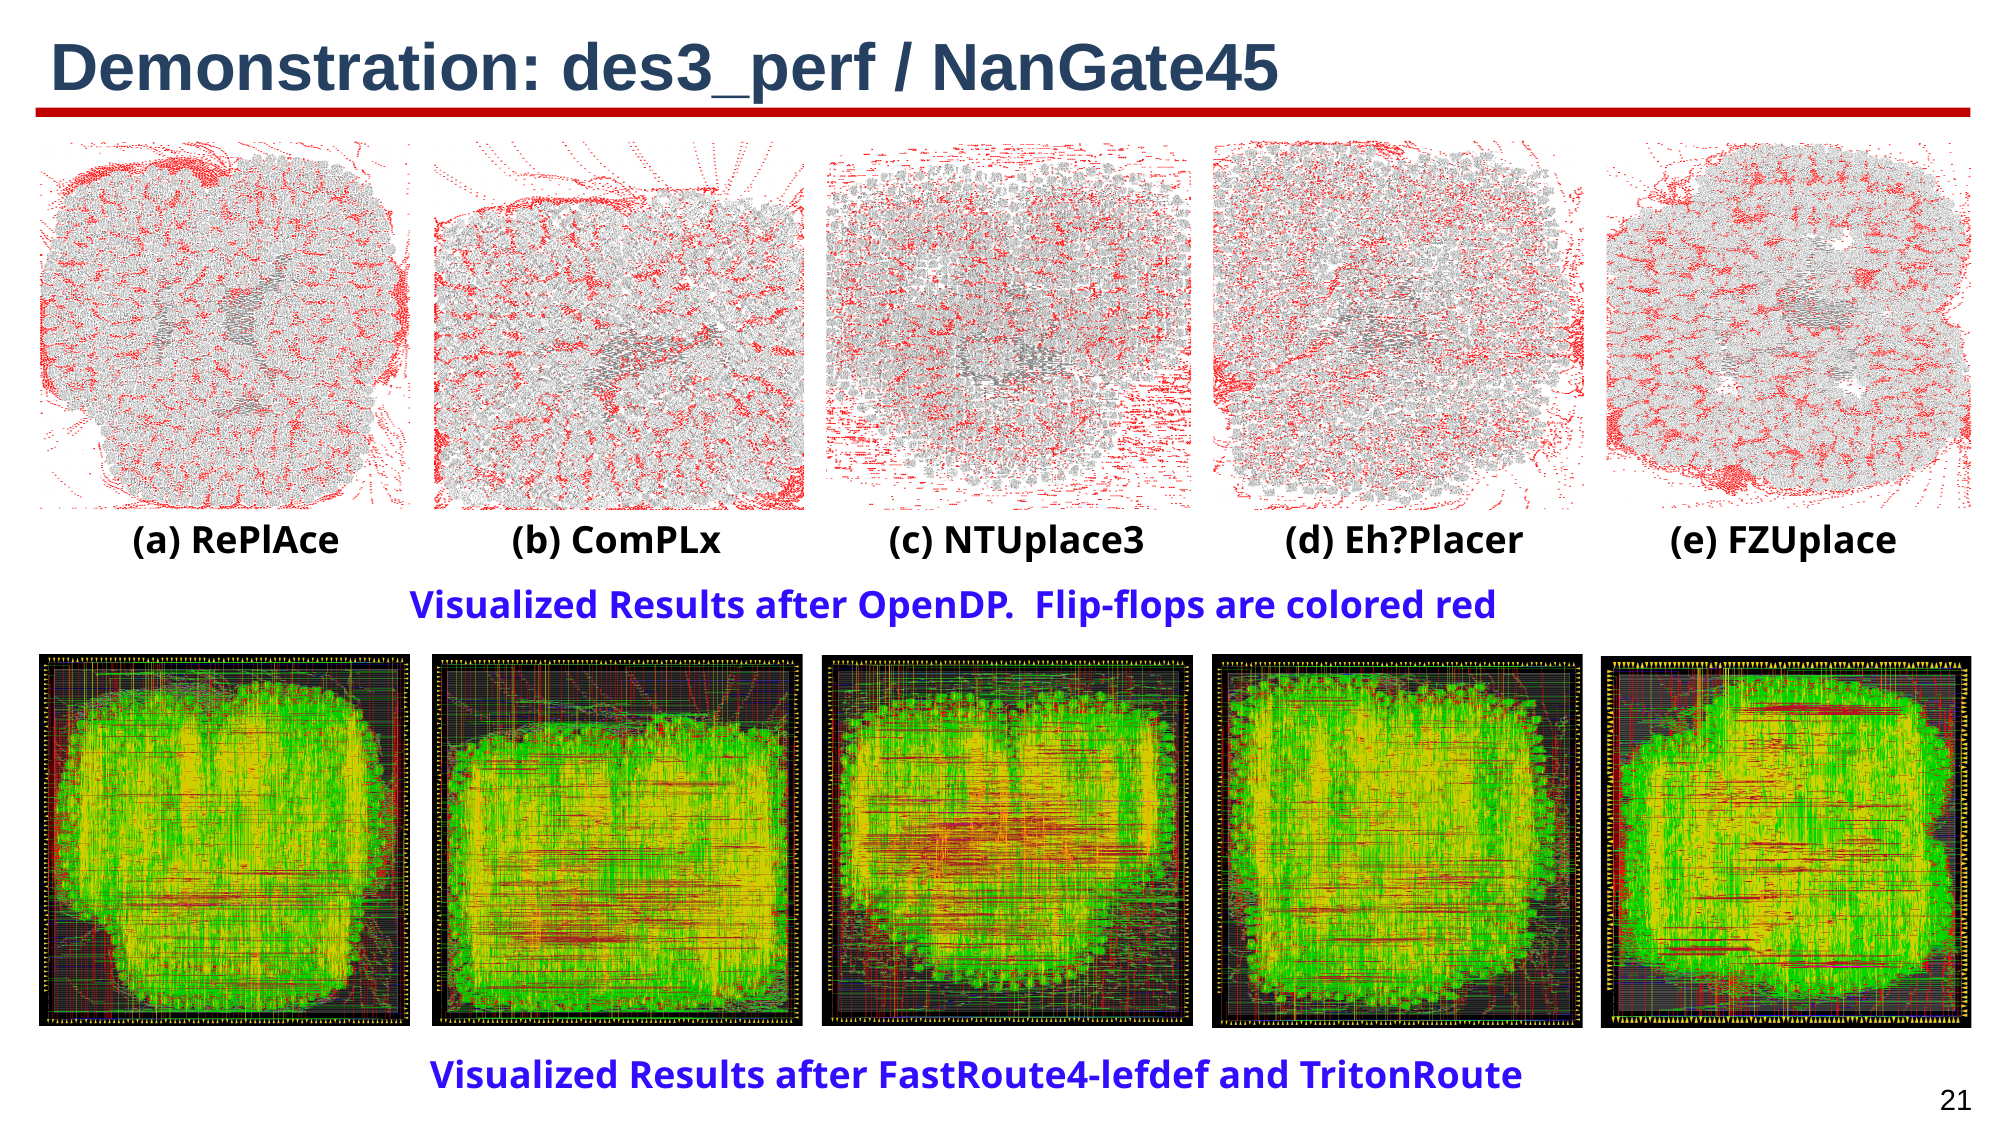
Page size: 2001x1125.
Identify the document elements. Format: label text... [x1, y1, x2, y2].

picture [38, 139, 410, 510]
text_box (c) NTUplace3 [873, 518, 1160, 569]
text_box (b) ComPLx [497, 518, 737, 569]
text_box (a) RePlAce [117, 518, 356, 569]
picture [821, 655, 1194, 1026]
picture [1606, 139, 1975, 510]
title Demonstration: des3_perf / NanGate45 [35, 20, 1972, 119]
picture [1213, 139, 1585, 510]
text_box (e) FZUplace [1655, 518, 1913, 569]
picture [1211, 654, 1583, 1028]
picture [826, 139, 1192, 510]
picture [38, 654, 410, 1026]
picture [431, 654, 803, 1026]
text_box Visualized Results after FastRoute4-lefdef and TritonRoute [403, 1043, 1561, 1104]
picture [1600, 656, 1972, 1028]
picture [431, 139, 805, 510]
text_box Visualized Results after OpenDP. Flip-flops are colored red [394, 573, 1607, 634]
text_box (d) Eh?Placer [1270, 518, 1540, 569]
